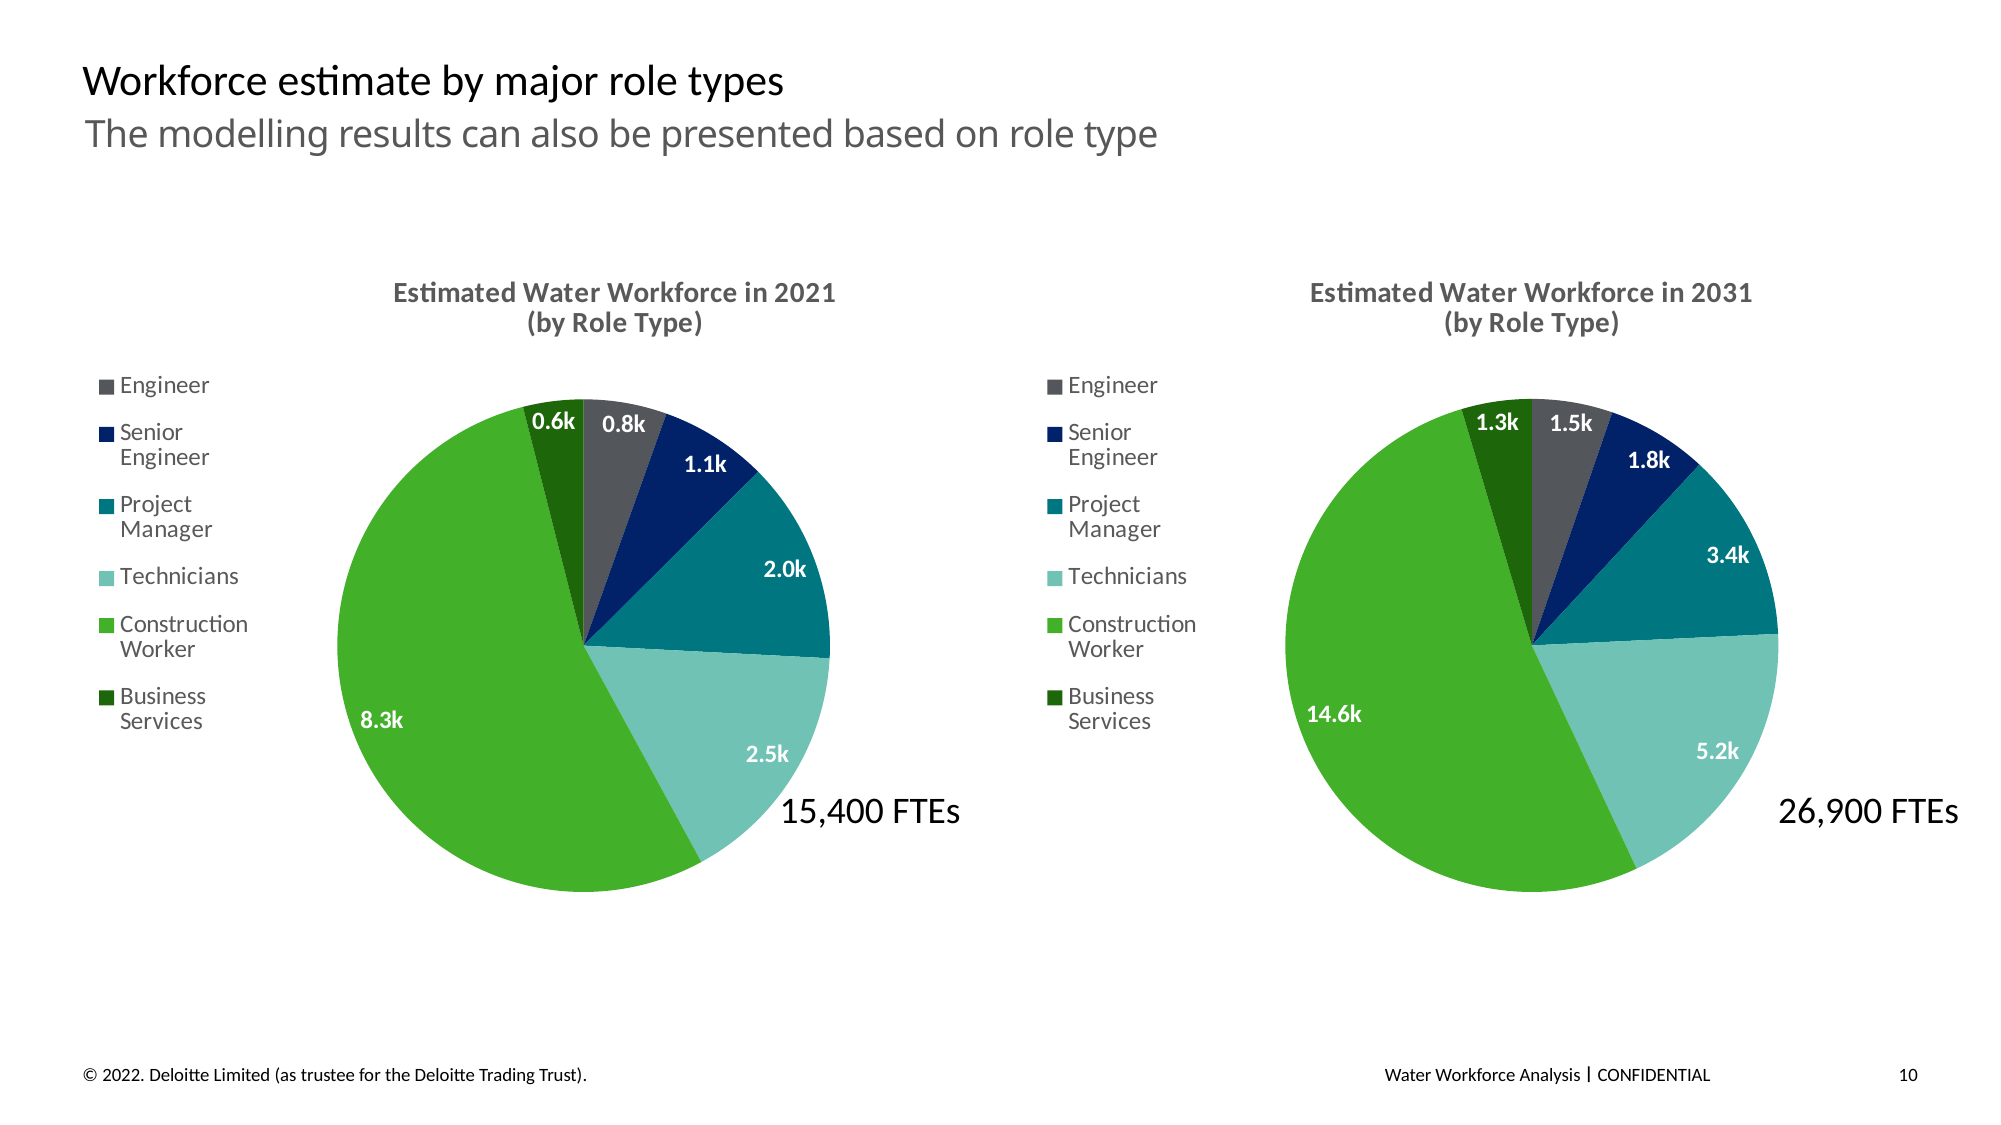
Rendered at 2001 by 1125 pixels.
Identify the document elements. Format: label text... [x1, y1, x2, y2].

chart [80, 255, 909, 906]
text_box 26,900 FTEs [1860, 778, 2000, 839]
title Workforce estimate by major role types [82, 52, 1918, 106]
text_box 15,400 FTEs [912, 778, 1018, 839]
chart [1029, 255, 1857, 906]
list The modelling results can also be presented based on role type [82, 106, 1918, 232]
